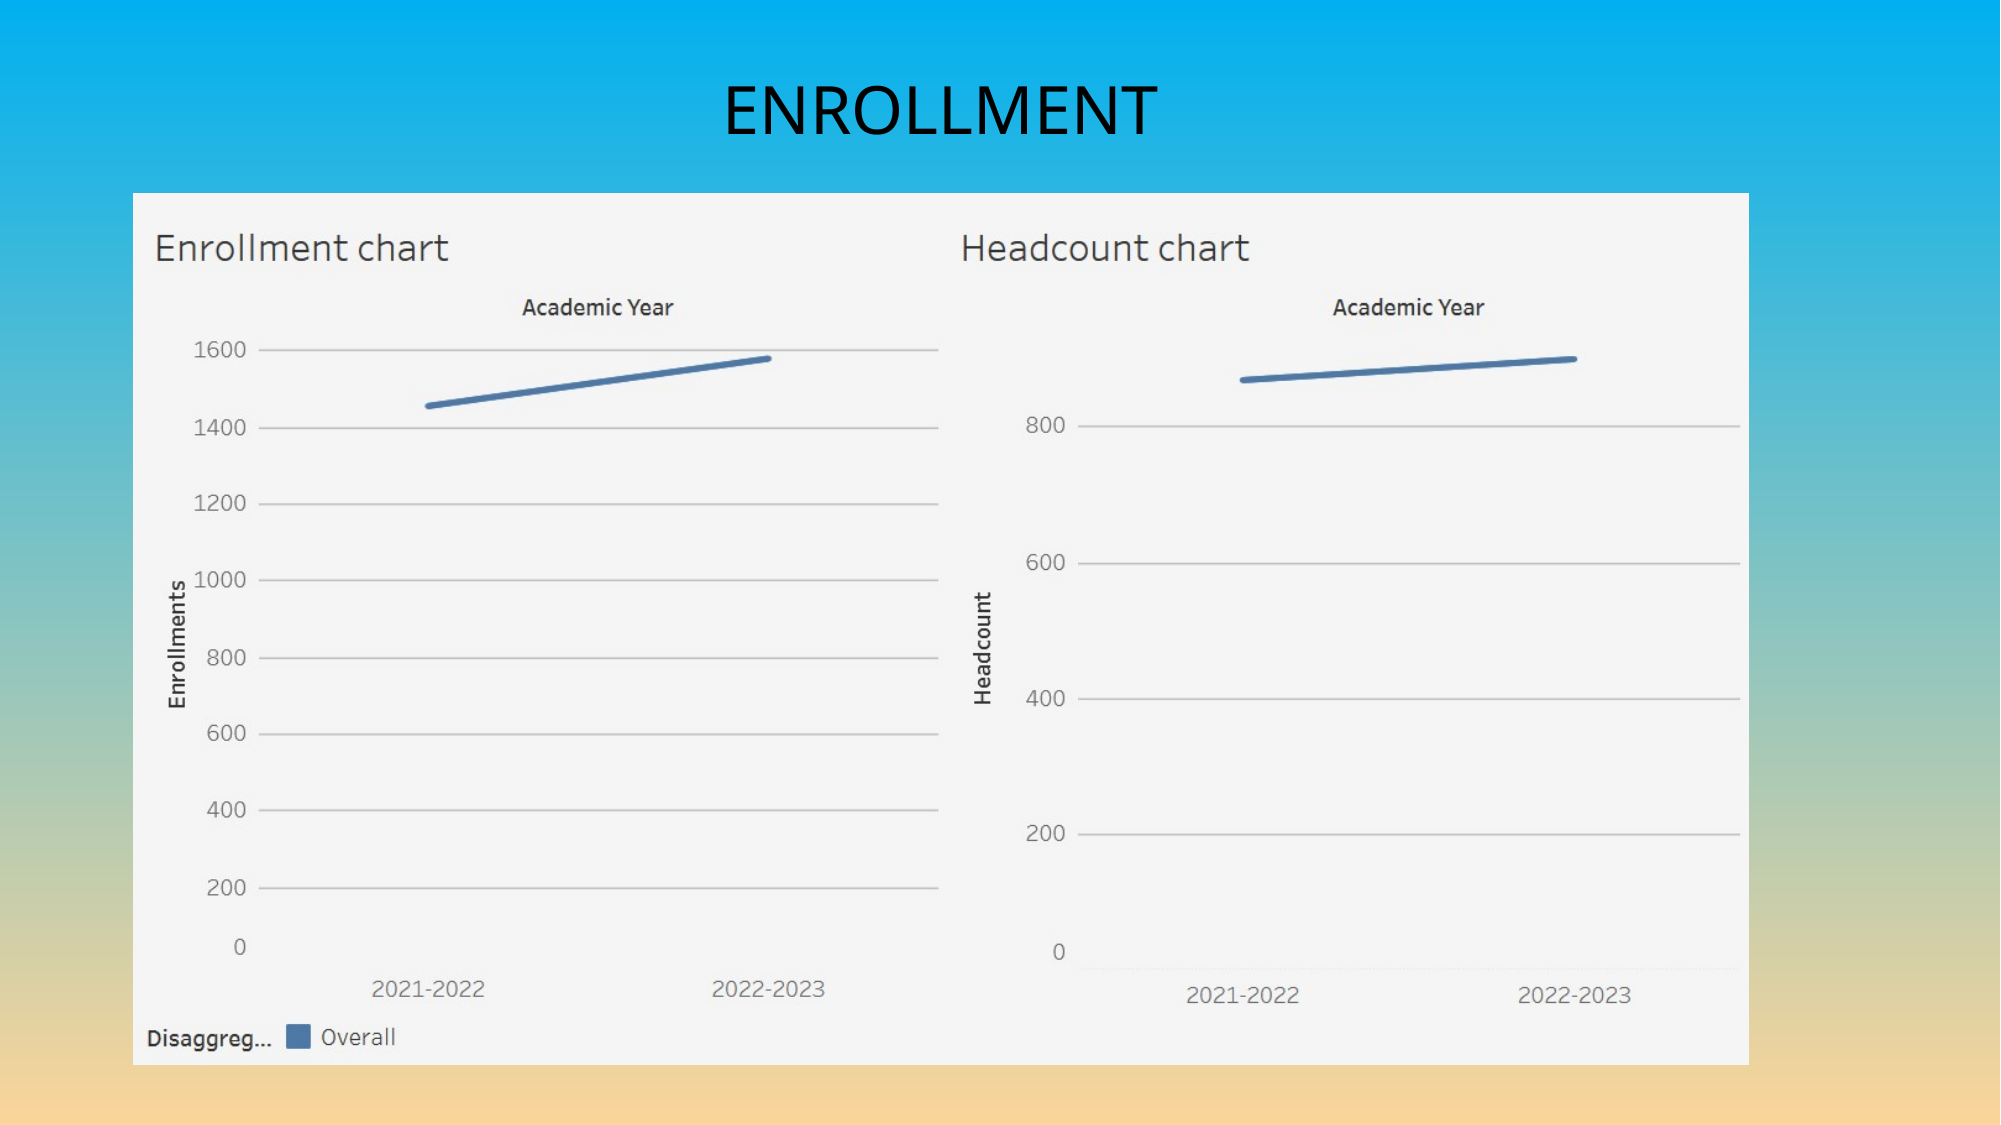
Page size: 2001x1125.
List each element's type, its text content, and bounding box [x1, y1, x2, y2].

text_box ENROLLMENT [440, 60, 1441, 156]
picture [133, 193, 1749, 1065]
